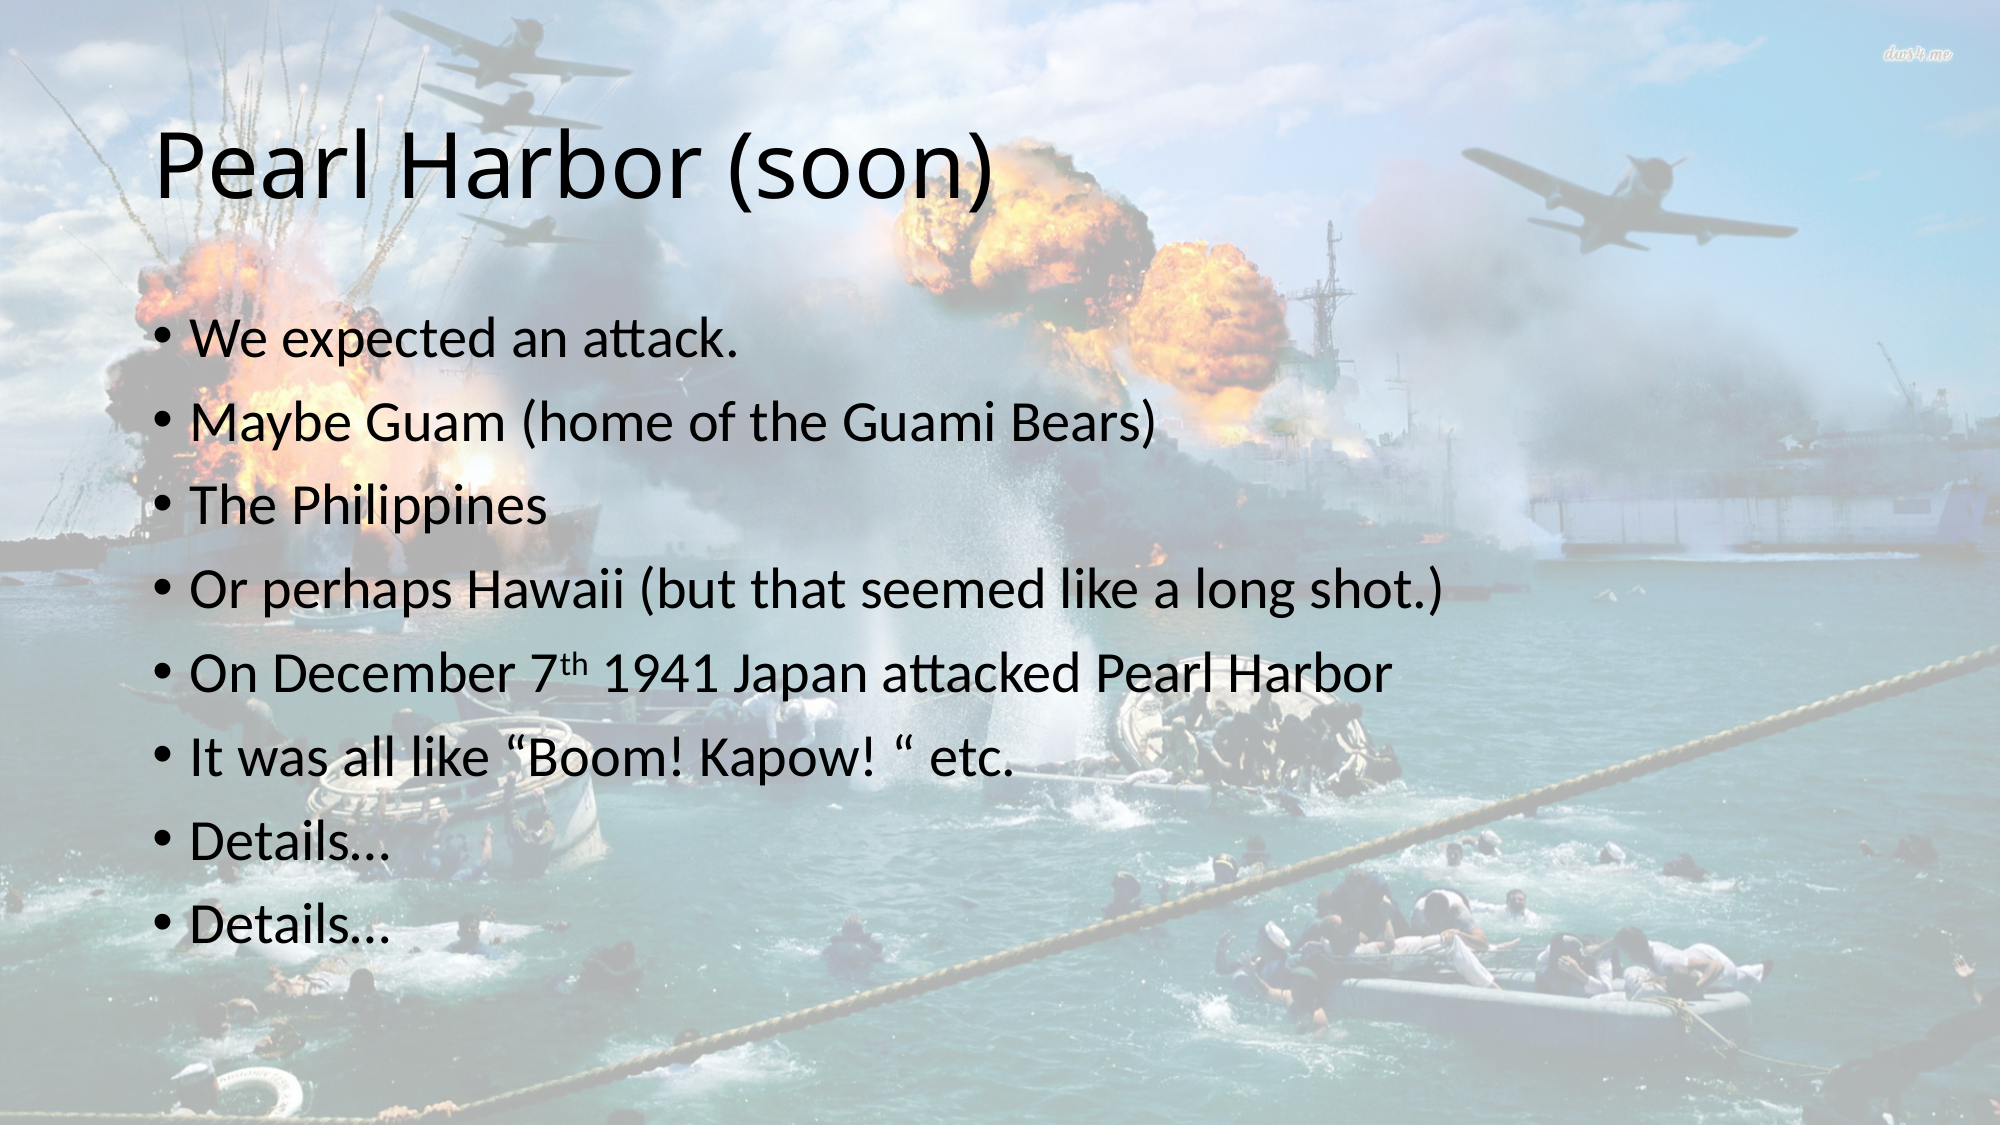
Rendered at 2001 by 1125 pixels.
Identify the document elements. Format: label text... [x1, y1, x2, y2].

title Pearl Harbor (soon) [137, 59, 1863, 278]
list We expected an attack. Maybe Guam (home of the Guami Bears) The Philippines Or perhaps Hawaii (but that seemed like a long shot.) On December 7th 1941 Japan attacked Pearl Harbor It was all like “Boom! Kapow! “ etc. Details… Details… [137, 299, 1863, 1014]
